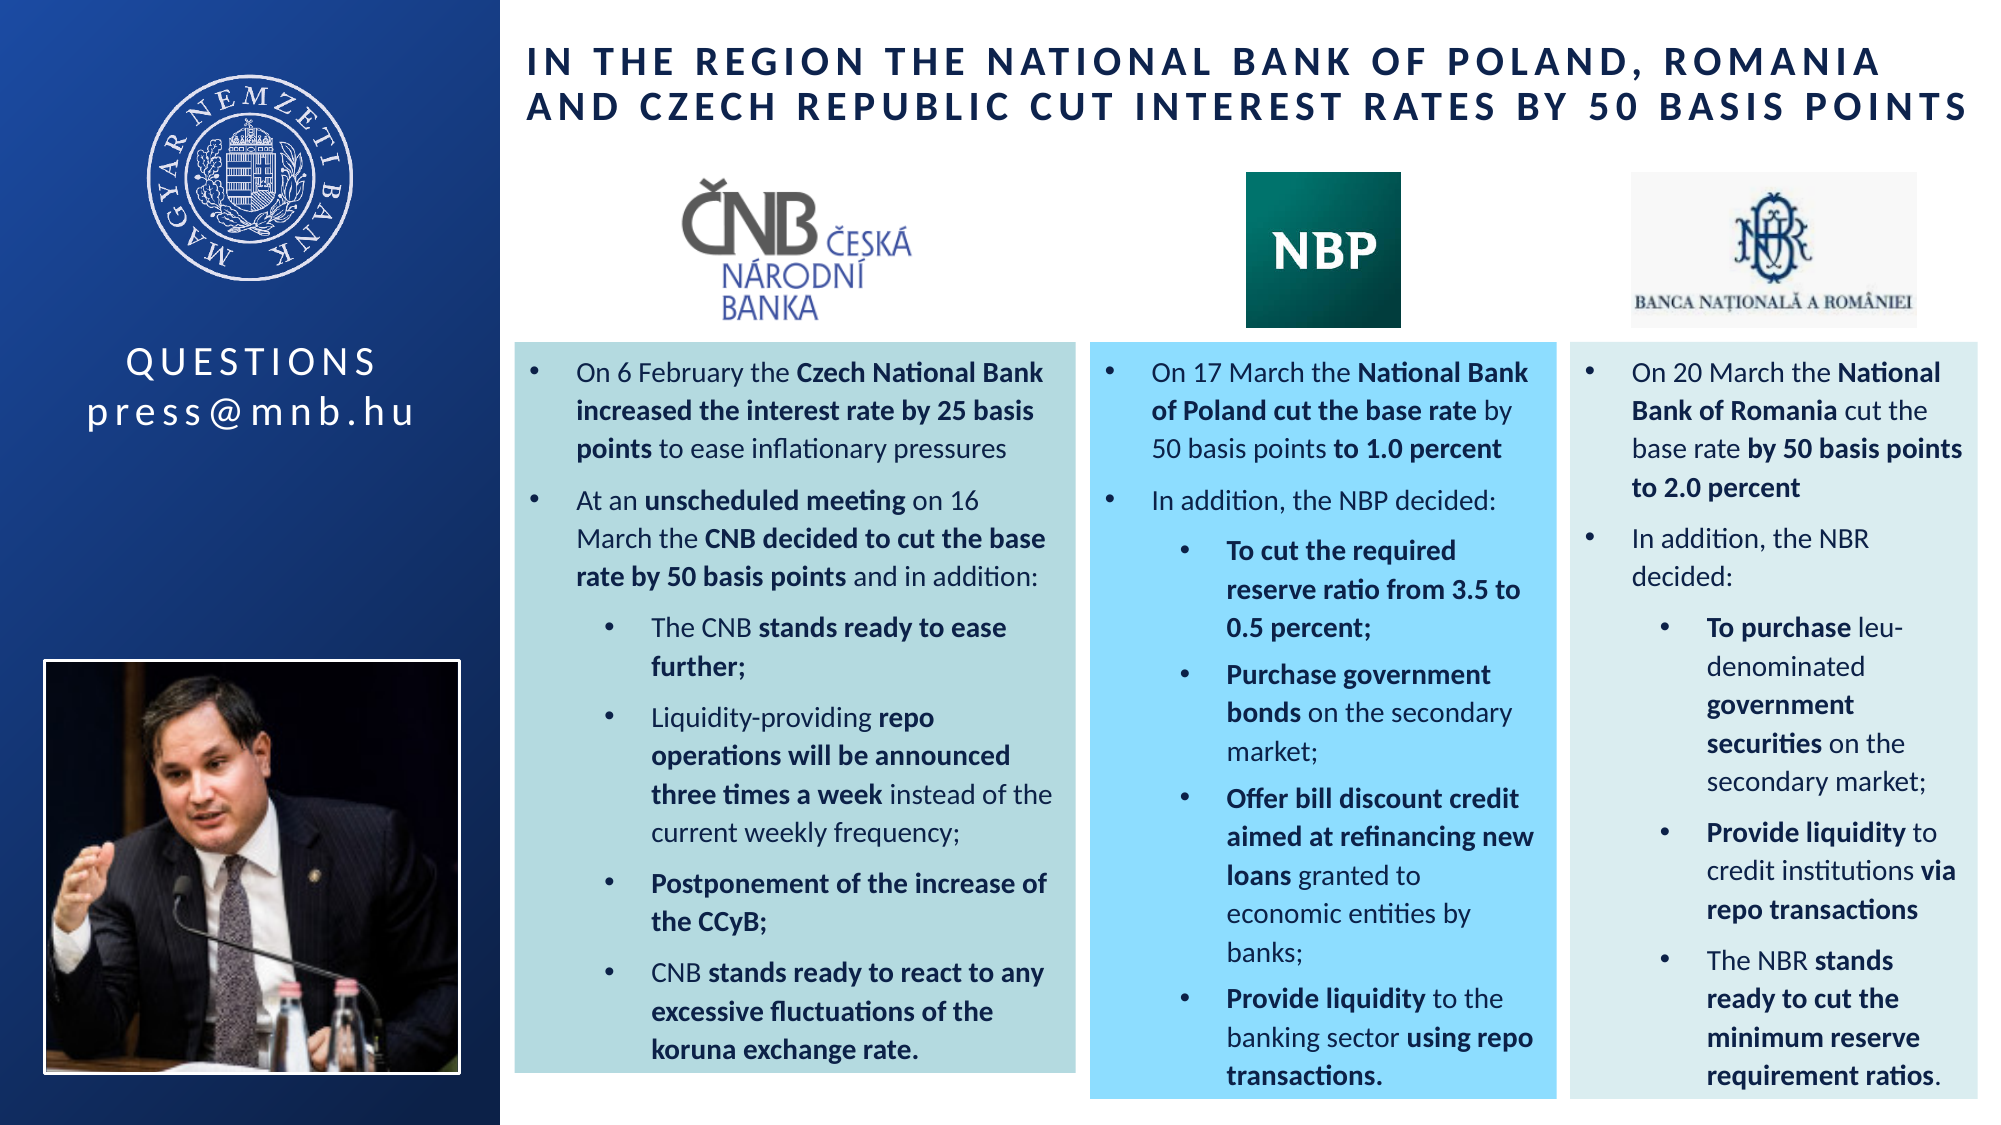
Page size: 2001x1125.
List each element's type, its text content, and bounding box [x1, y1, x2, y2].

text_box On 17 March the National Bank of Poland cut the base rate by 50 basis points to 1.0 percent In addition, the NBP decided: To cut the required reserve ratio from 3.5 to 0.5 percent; Purchase government bonds on the secondary market; Offer bill discount credit aimed at refinancing new loans granted to economic entities by banks; Provide liquidity to the banking sector using repo transactions. [1090, 342, 1557, 1099]
text_box On 20 March the National Bank of Romania cut the base rate by 50 basis points to 2.0 percent In addition, the NBR decided: To purchase leu-denominated government securities on the secondary market; Provide liquidity to credit institutions via repo transactions The NBR stands ready to cut the minimum reserve requirement ratios. [1570, 341, 1978, 1099]
picture [663, 172, 928, 328]
picture [1246, 172, 1401, 328]
picture [46, 661, 458, 1072]
picture [1631, 172, 1917, 328]
text_box In the region The national bank of Poland, romania and czech republic cut interest rates by 50 basis points [514, 26, 2000, 144]
text_box On 6 February the Czech National Bank increased the interest rate by 25 basis points to ease inflationary pressures At an unscheduled meeting on 16 March the CNB decided to cut the base rate by 50 basis points and in addition: The CNB stands ready to ease further; Liquidity-providing repo operations will be announced three times a week instead of the current weekly frequency; Postponement of the increase of the CCyB; CNB stands ready to react to any excessive fluctuations of the koruna exchange rate. [514, 342, 1076, 1073]
